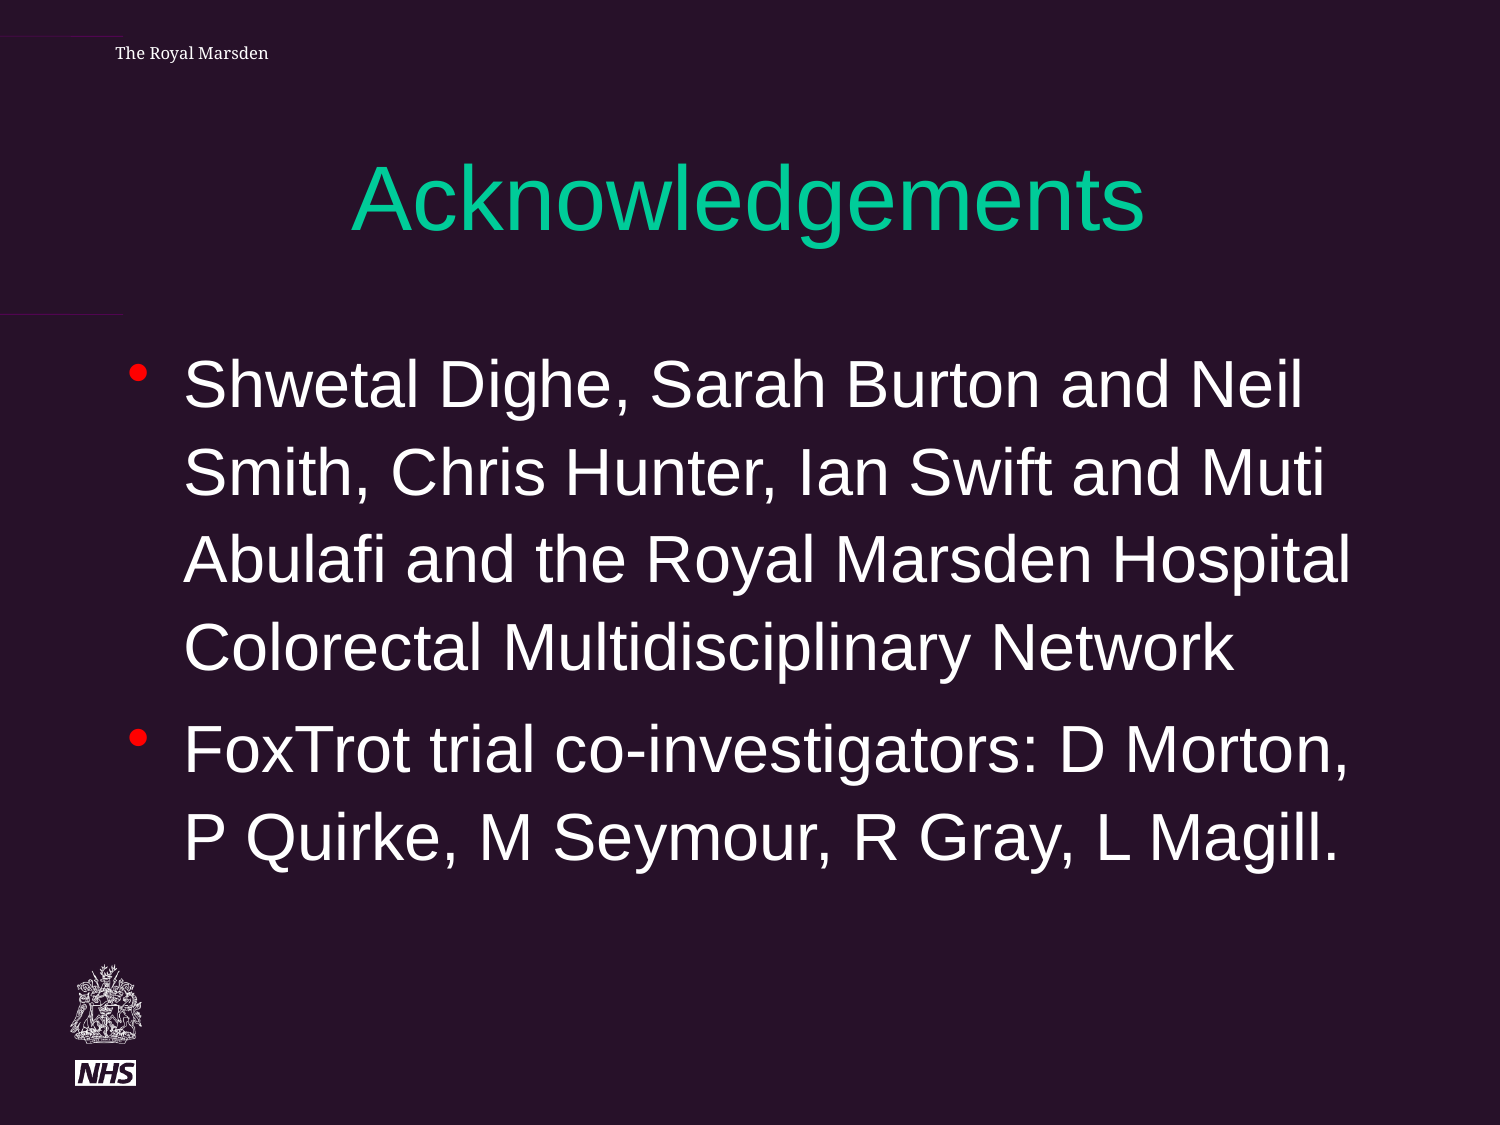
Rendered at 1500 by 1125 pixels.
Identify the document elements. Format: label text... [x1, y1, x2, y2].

picture [70, 964, 142, 1044]
picture [75, 1060, 136, 1086]
list Shwetal Dighe, Sarah Burton and Neil Smith, Chris Hunter, Ian Swift and Muti Abulafi and the Royal Marsden Hospital Colorectal Multidisciplinary Network FoxTrot trial co-investigators: D Morton, P Quirke, M Seymour, R Gray, L Magill. [112, 324, 1388, 1001]
title Acknowledgements [112, 99, 1388, 288]
